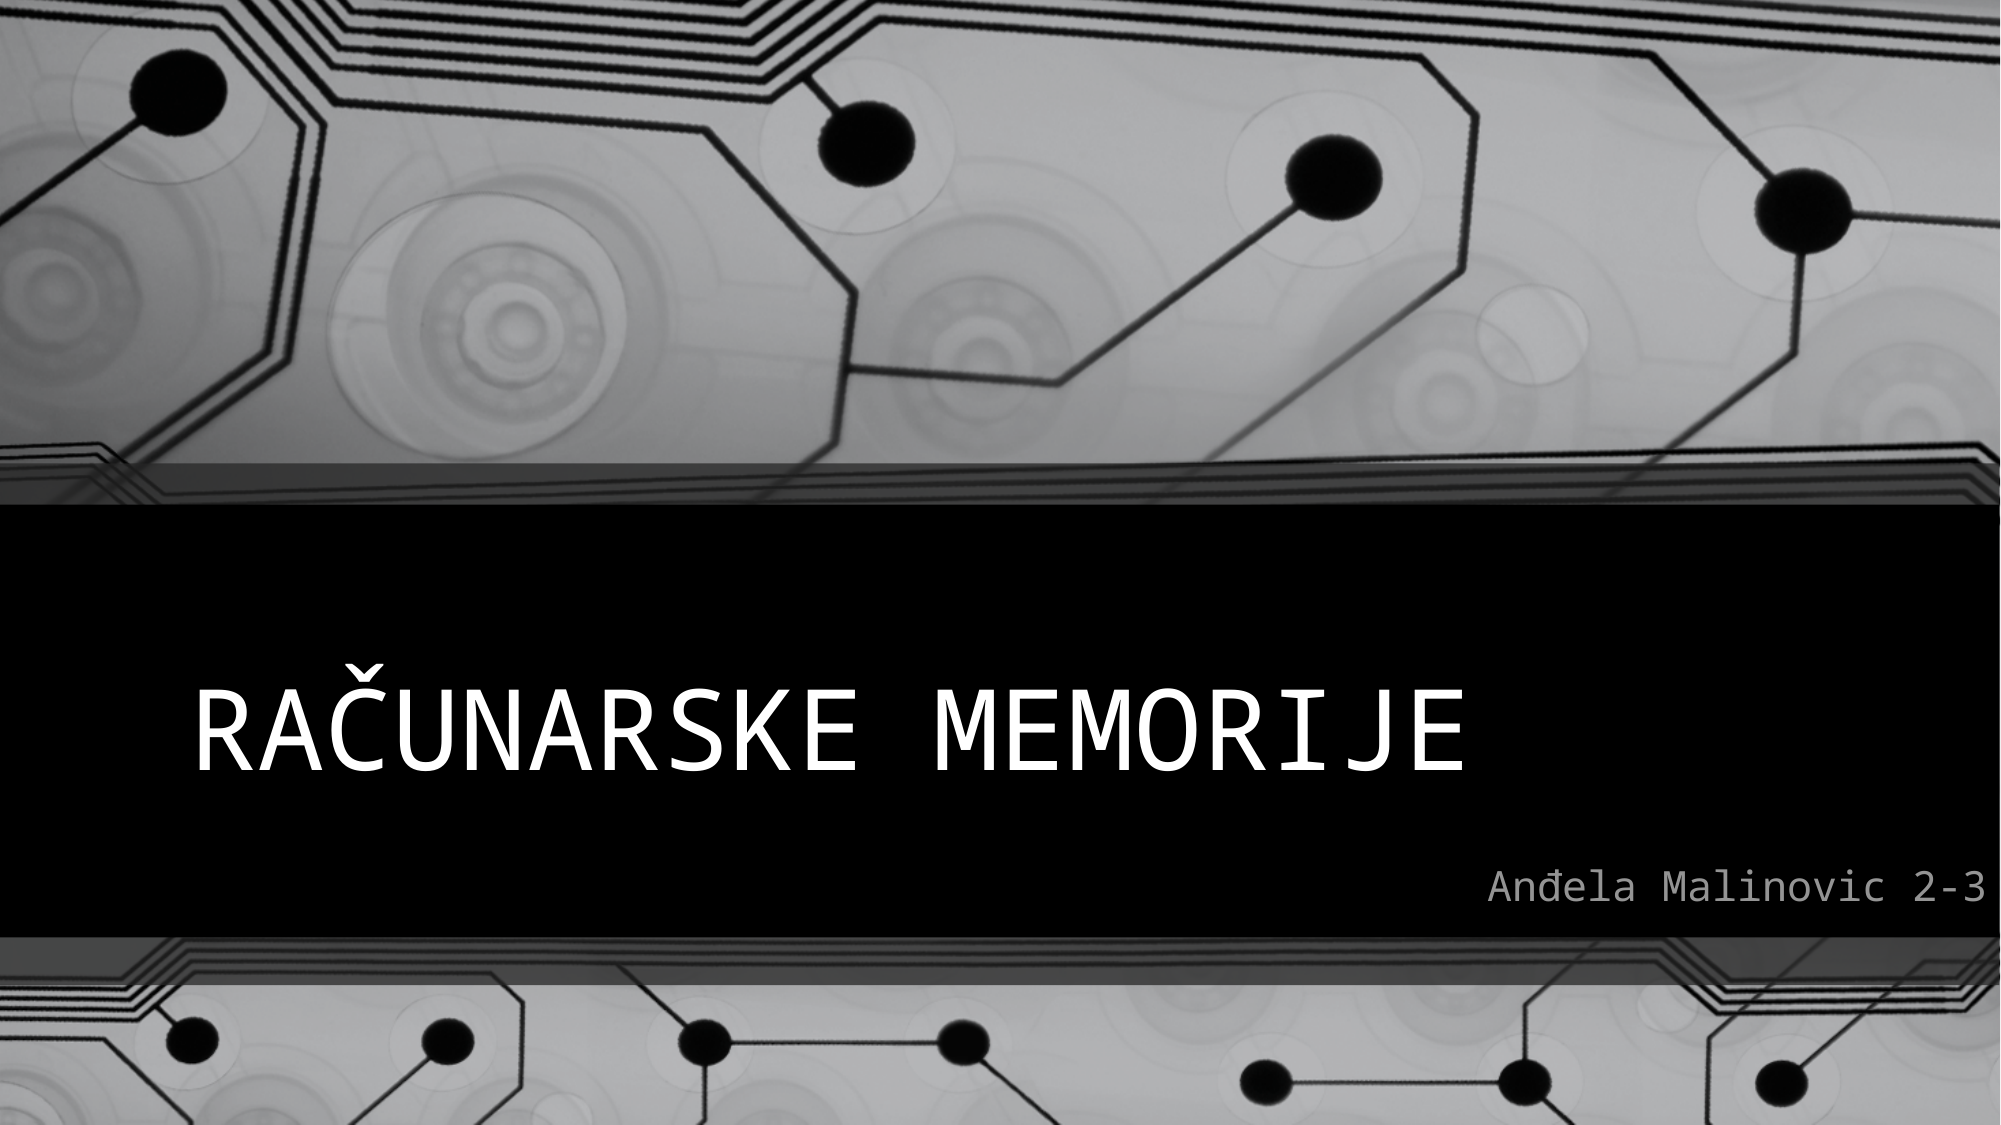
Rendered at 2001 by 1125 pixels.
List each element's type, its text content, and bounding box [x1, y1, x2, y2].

picture [0, 0, 2001, 1125]
title RAČUNARSKE MEMORIJE [174, 519, 1825, 800]
subtitle Anđela Malinovic 2-3 [1472, 857, 2000, 971]
